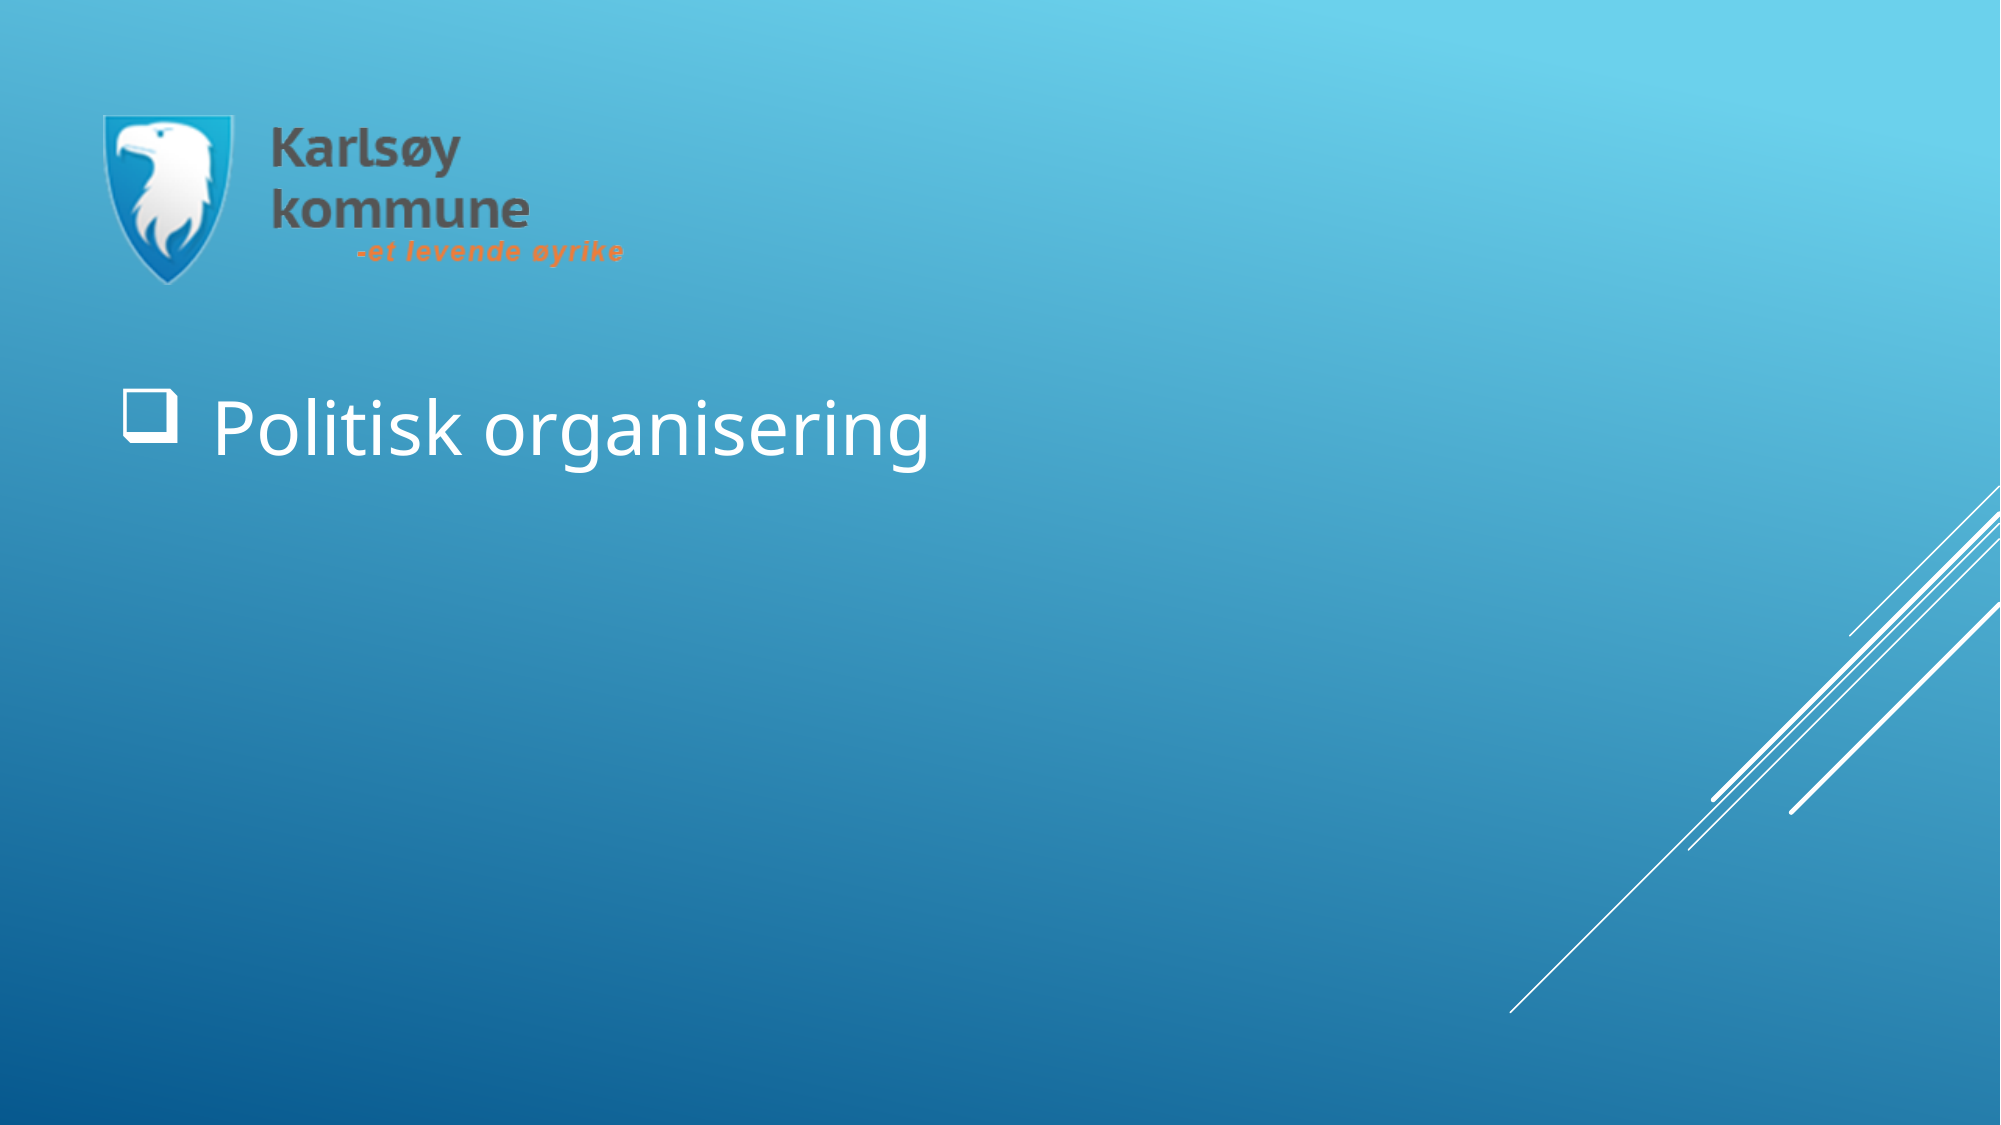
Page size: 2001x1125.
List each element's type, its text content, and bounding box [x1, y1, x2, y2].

text_box Politisk organisering [102, 373, 1967, 659]
picture [102, 115, 626, 285]
